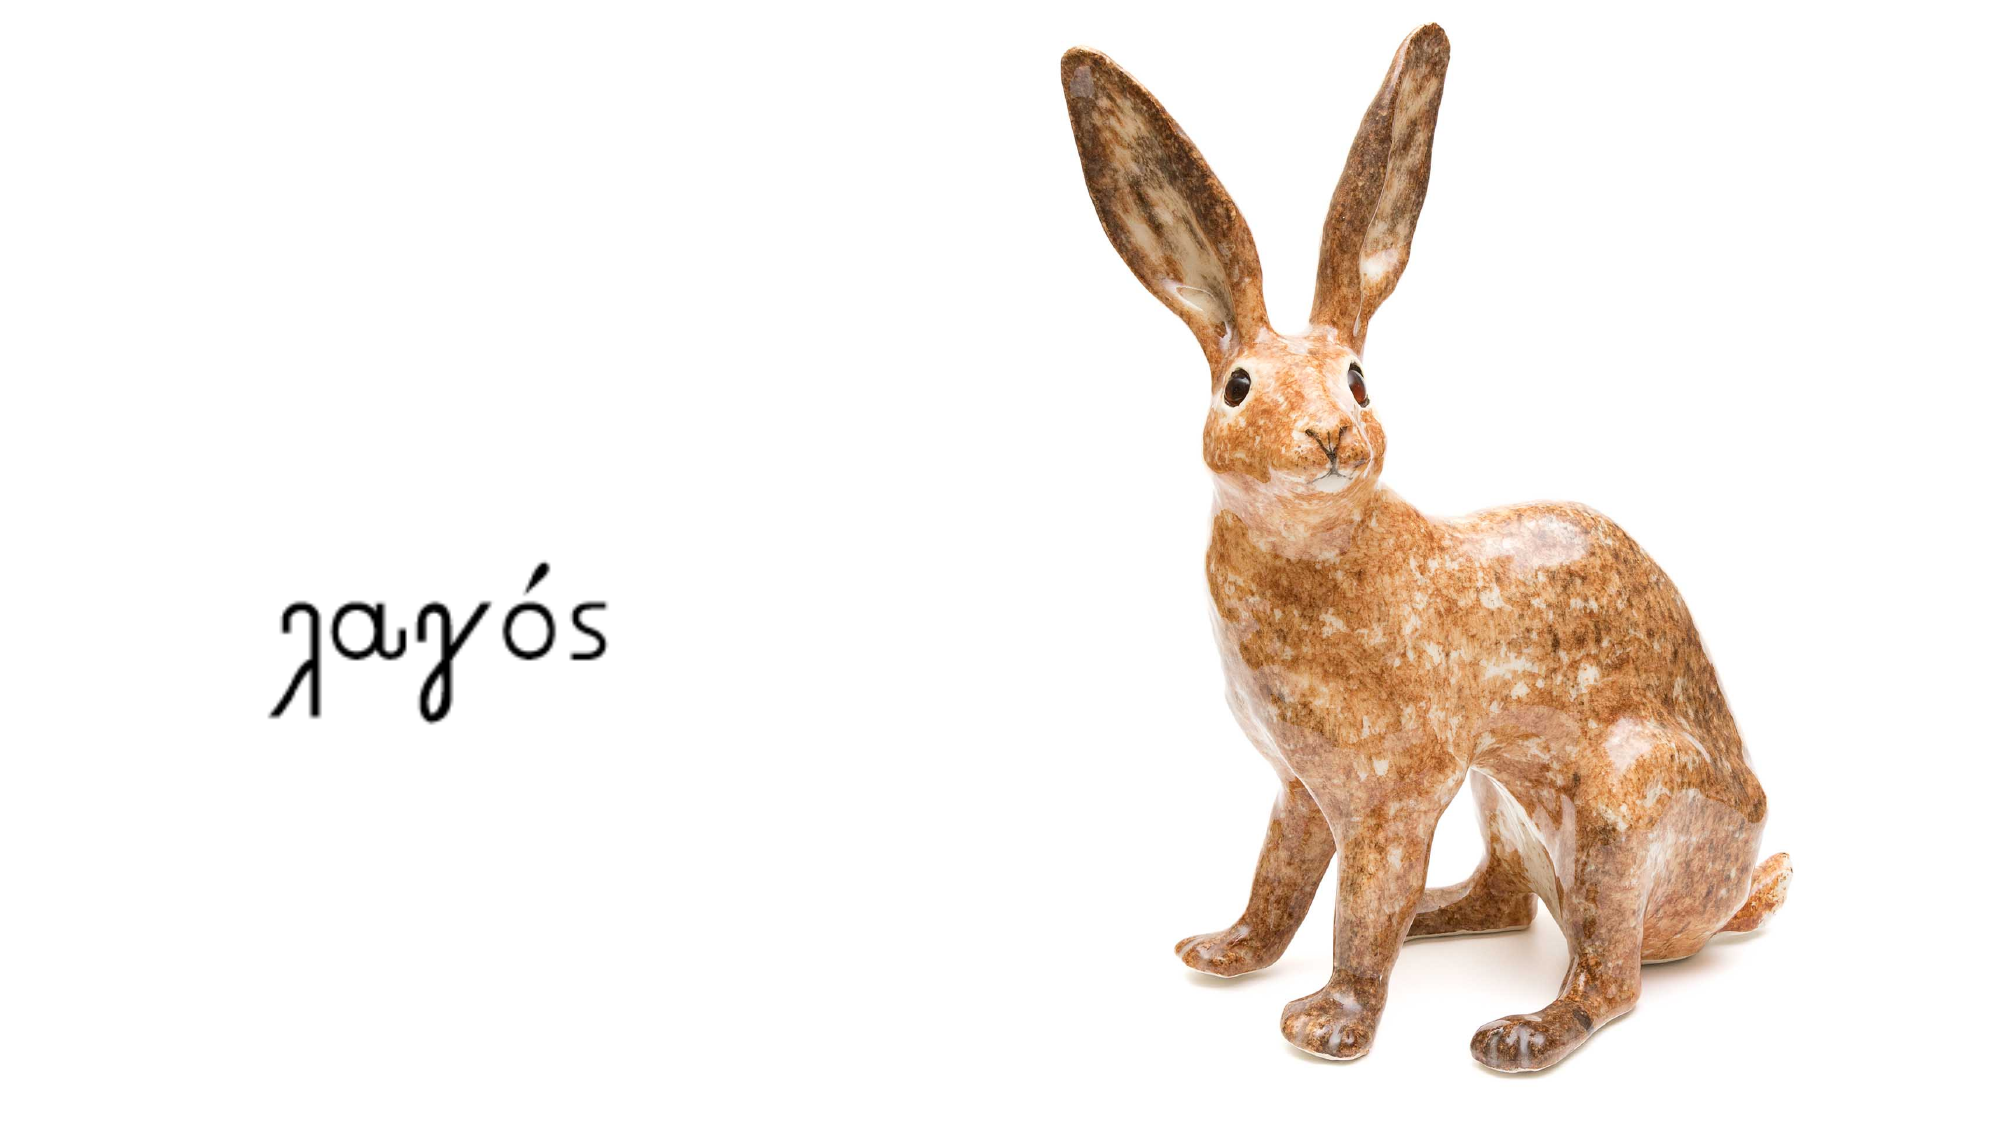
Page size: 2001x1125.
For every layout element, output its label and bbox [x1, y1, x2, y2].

picture [1017, 0, 1802, 1125]
picture [240, 538, 656, 766]
